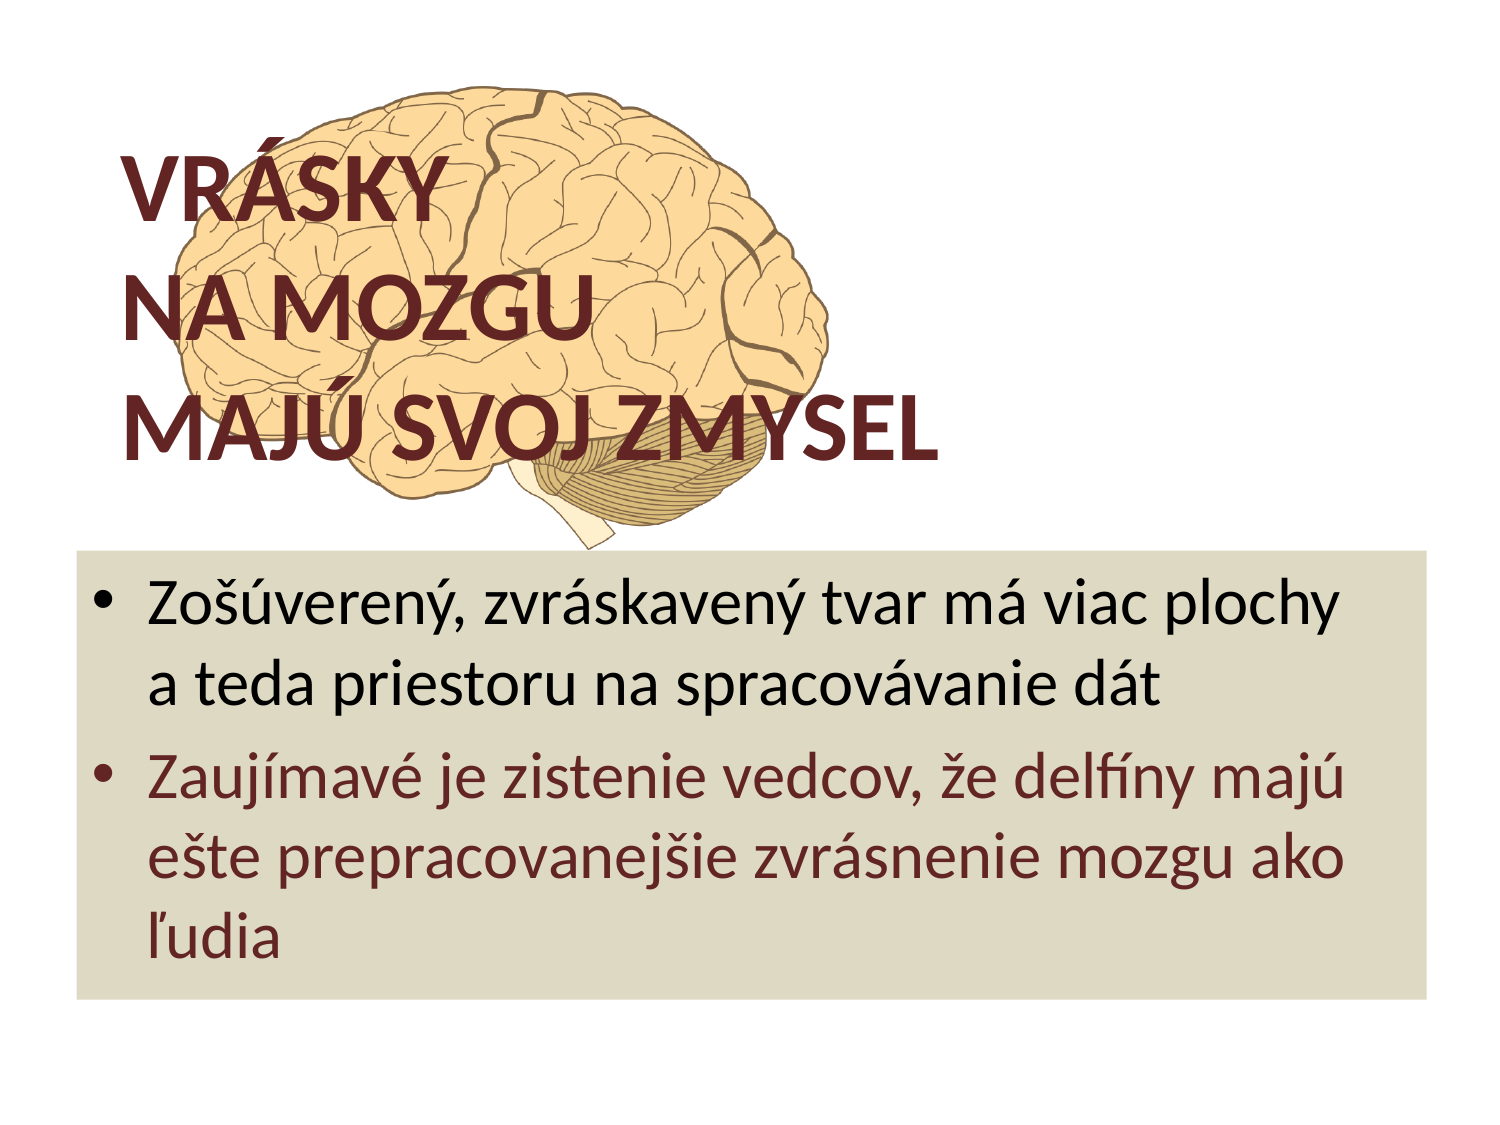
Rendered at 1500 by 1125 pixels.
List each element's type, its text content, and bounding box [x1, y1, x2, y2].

text_box VRÁSKY NA MOZGU MAJÚ SVOJ ZMYSEL [105, 113, 140, 489]
picture [145, 54, 858, 563]
list Zošúverený, zvráskavený tvar má viac plochy a teda priestoru na spracovávanie dát Zaujímavé je zistenie vedcov, že delfíny majú ešte prepracovanejšie zvrásnenie mozgu ako ľudia [76, 550, 1427, 1000]
text_box VRÁSKY NA MOZGU MAJÚ SVOJ ZMYSEL [862, 113, 956, 489]
